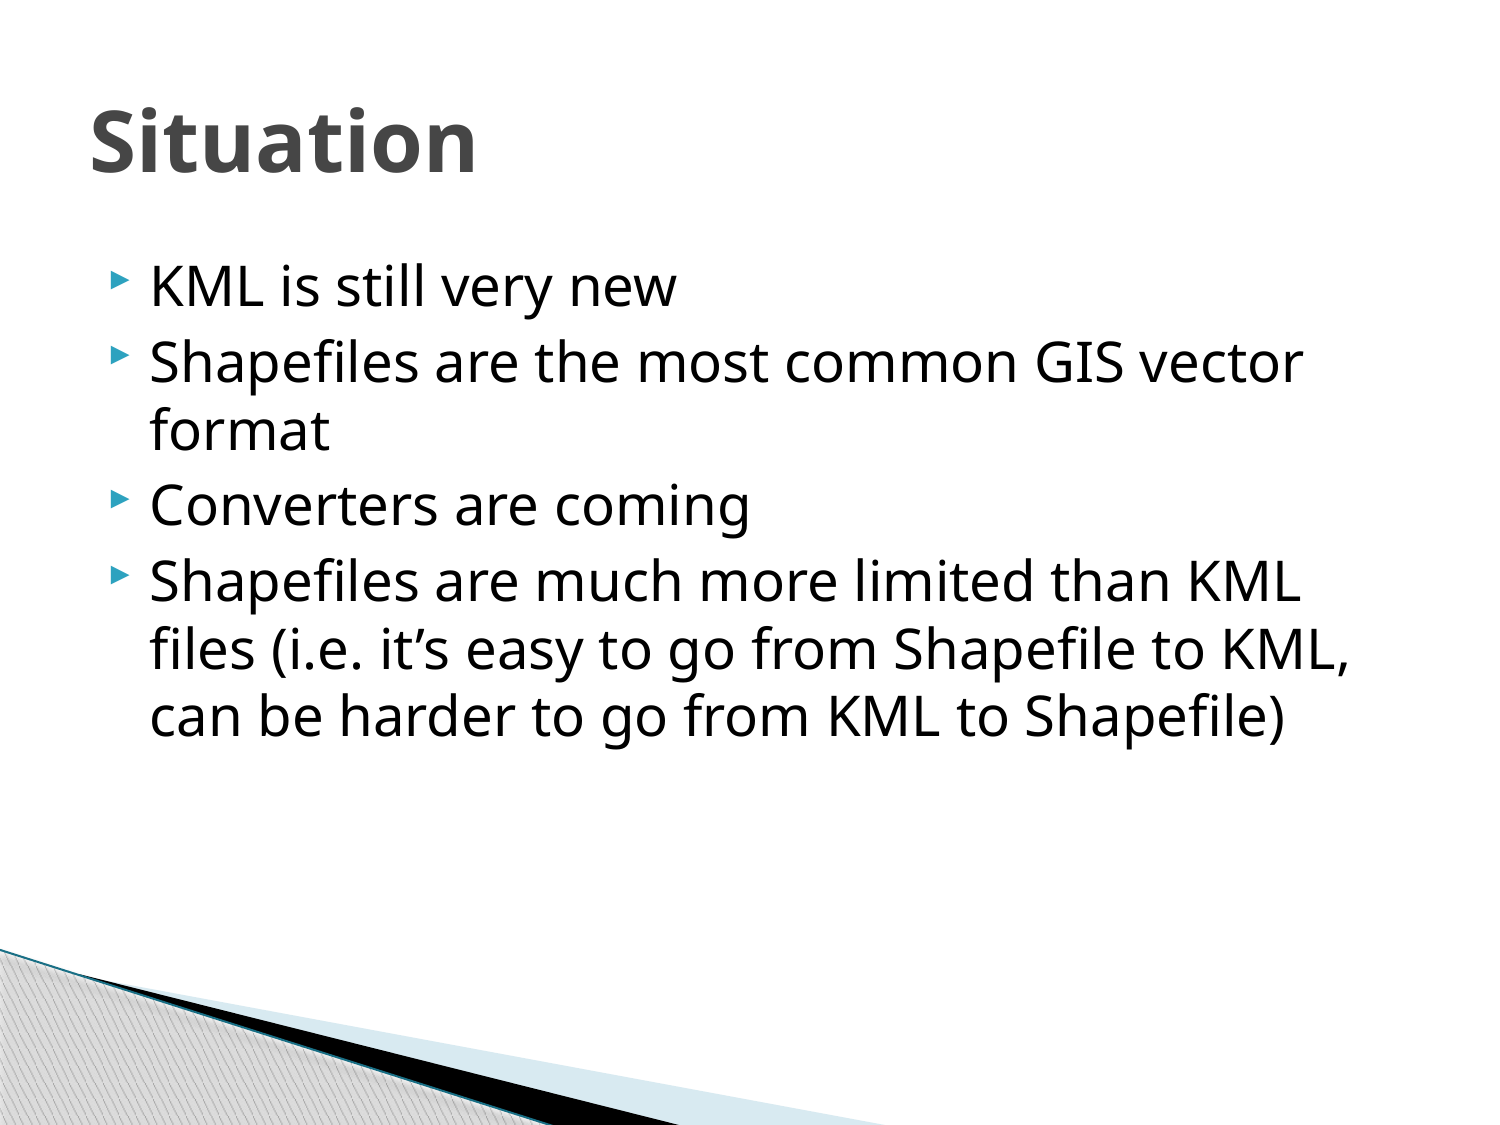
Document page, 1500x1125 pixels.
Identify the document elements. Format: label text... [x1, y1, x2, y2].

list KML is still very new Shapefiles are the most common GIS vector format Converters are coming Shapefiles are much more limited than KML files (i.e. it’s easy to go from Shapefile to KML, can be harder to go from KML to Shapefile) [75, 243, 1425, 986]
title Situation [75, 45, 1425, 233]
